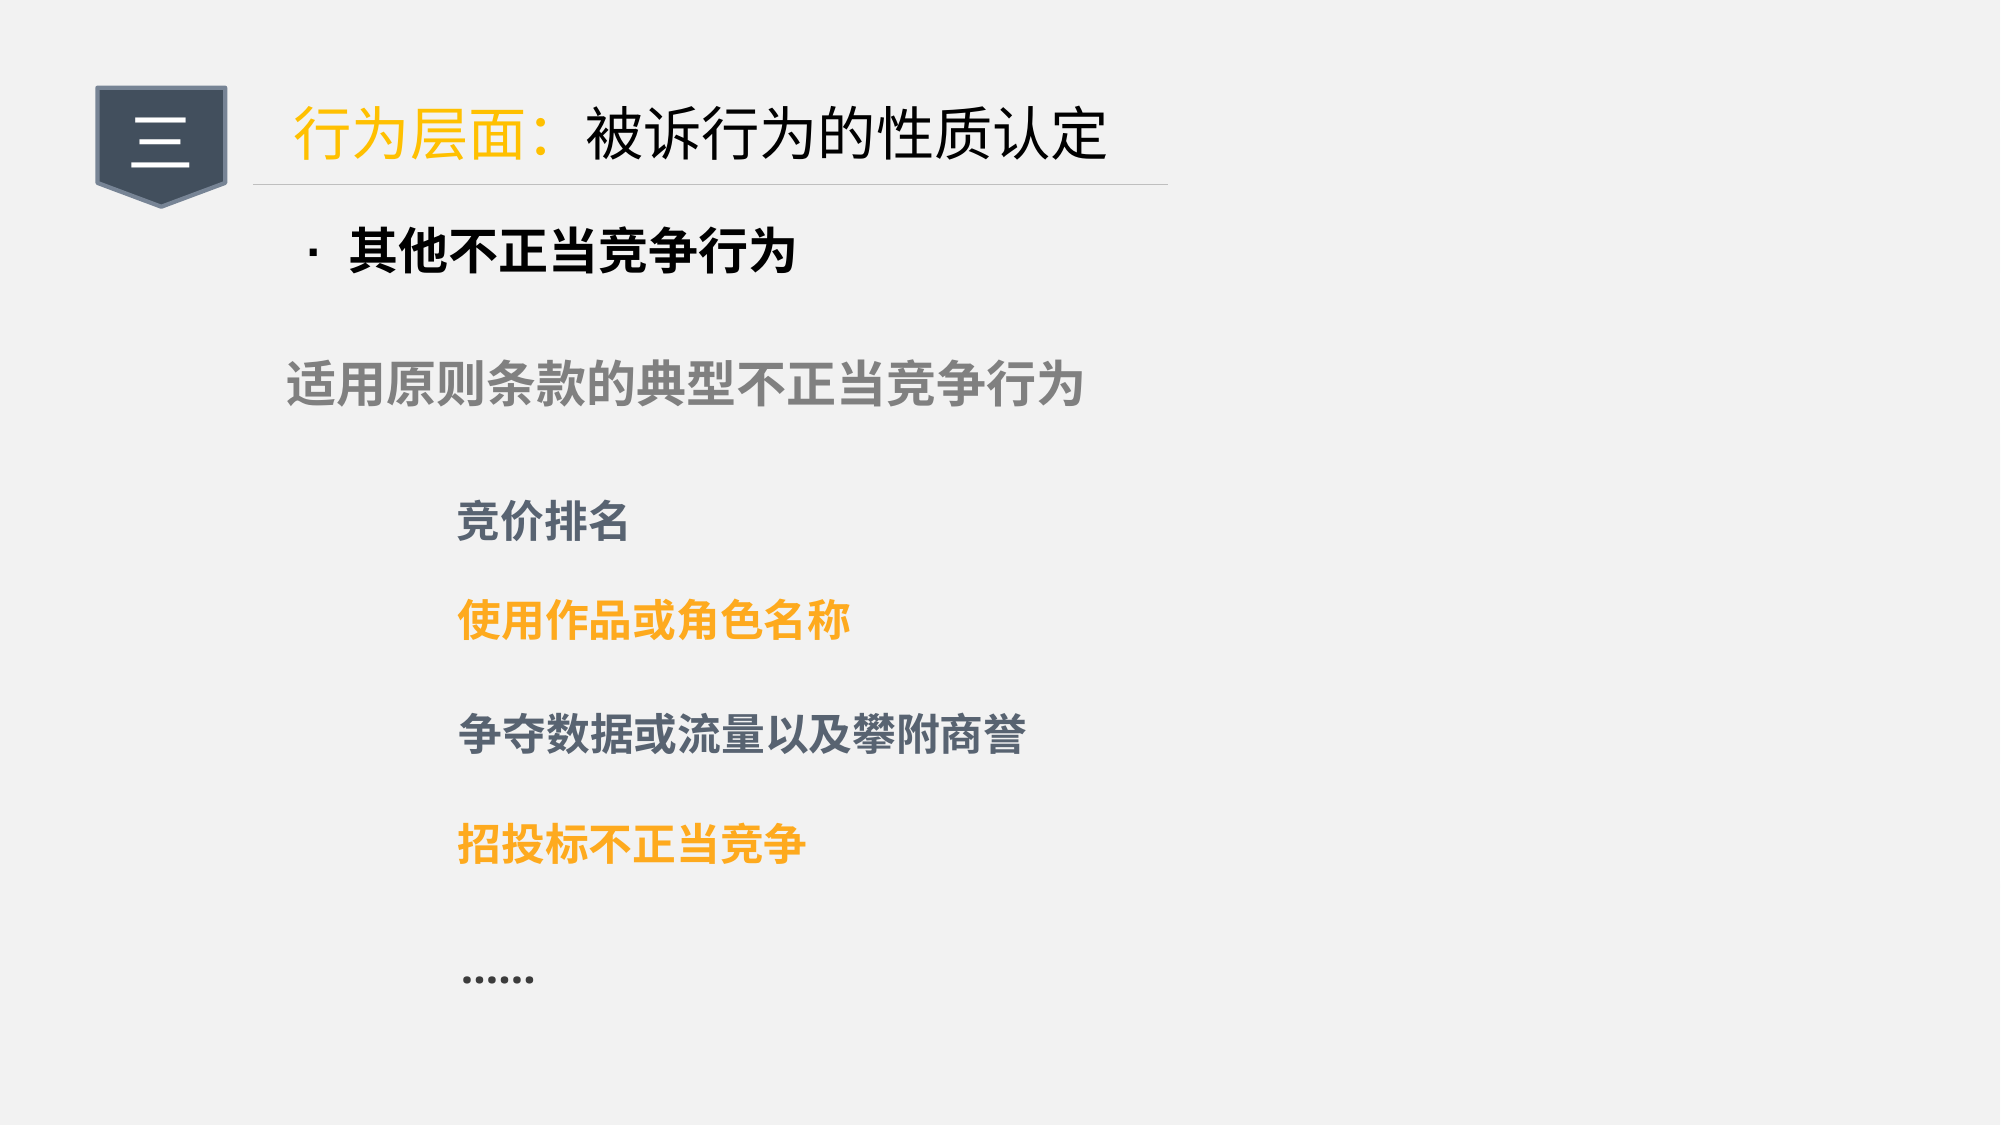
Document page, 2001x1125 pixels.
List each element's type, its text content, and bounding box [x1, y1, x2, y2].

text_box 招投标不正当竞争 [442, 809, 823, 877]
text_box 使用作品或角色名称 [442, 585, 867, 653]
text_box · 其他不正当竞争行为 [291, 212, 814, 288]
text_box 竞价排名 [441, 486, 647, 554]
text_box 行为层面：被诉行为的性质认定 [277, 88, 1132, 177]
text_box 适用原则条款的典型不正当竞争行为 [271, 345, 1102, 421]
text_box 争夺数据或流量以及攀附商誉 [443, 698, 1043, 767]
text_box …… [445, 932, 552, 1000]
text_box 三 [95, 85, 228, 209]
